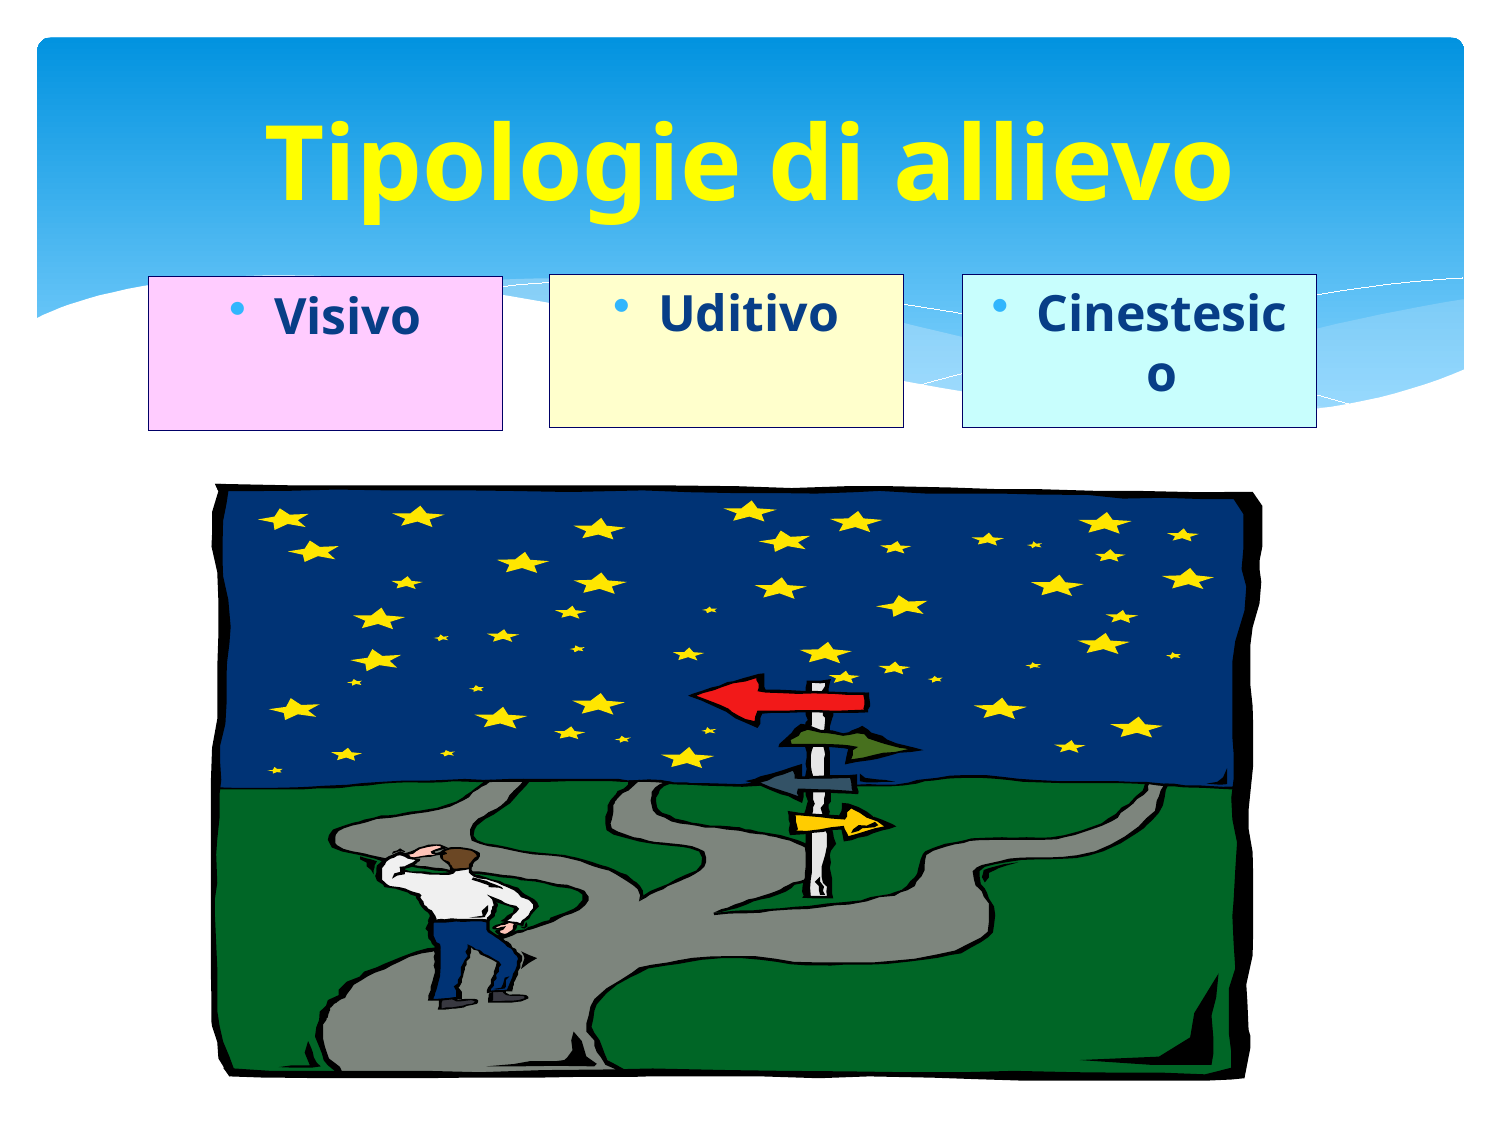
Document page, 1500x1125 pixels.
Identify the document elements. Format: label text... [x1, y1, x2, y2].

picture [210, 479, 1275, 1087]
list Visivo [148, 276, 503, 431]
text_box Uditivo [549, 274, 904, 428]
title Tipologie di allievo [75, 55, 1425, 261]
text_box Cinestesico [962, 274, 1317, 428]
